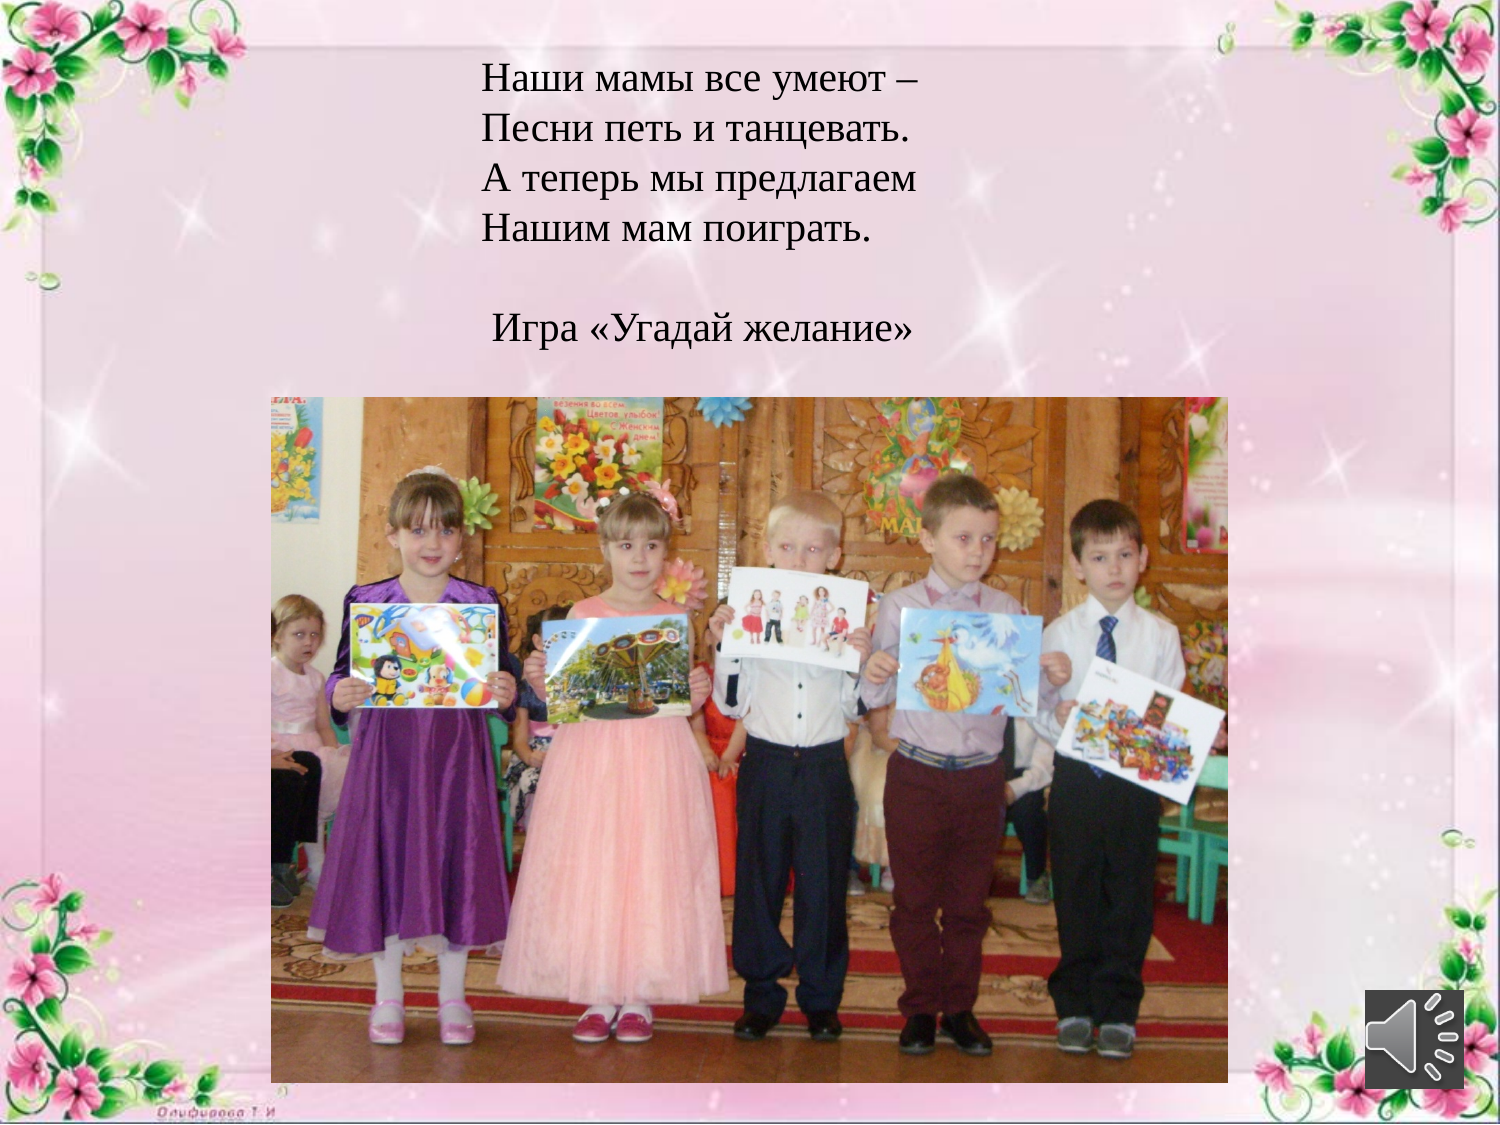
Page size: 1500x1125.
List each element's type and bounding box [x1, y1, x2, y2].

picture [0, 0, 1500, 1125]
text_box [1364, 989, 1465, 1090]
